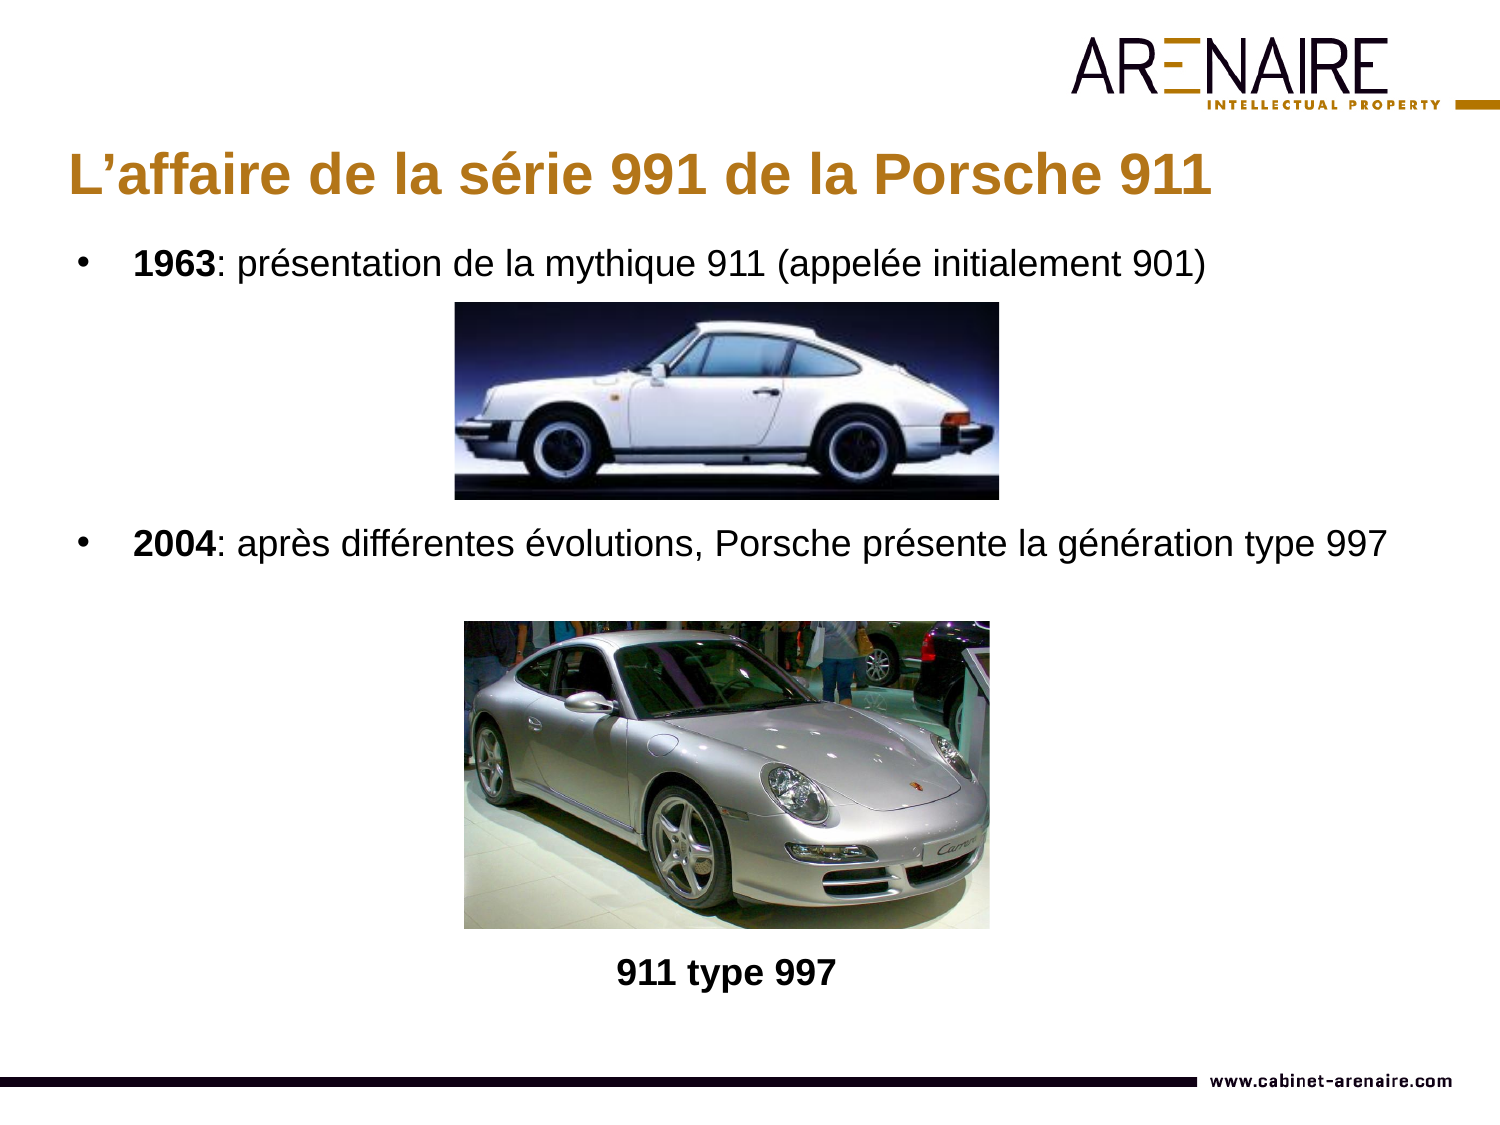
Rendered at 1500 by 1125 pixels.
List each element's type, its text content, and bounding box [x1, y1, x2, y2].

text_box 911 type 997 [601, 940, 852, 1001]
text_box 1963: présentation de la mythique 911 (appelée initialement 901) 2004: après différentes évolutions, Porsche présente la génération type 997 [62, 231, 1456, 603]
text_box L’affaire de la série 991 de la Porsche 911 [53, 116, 1448, 226]
picture [0, 0, 1500, 1125]
